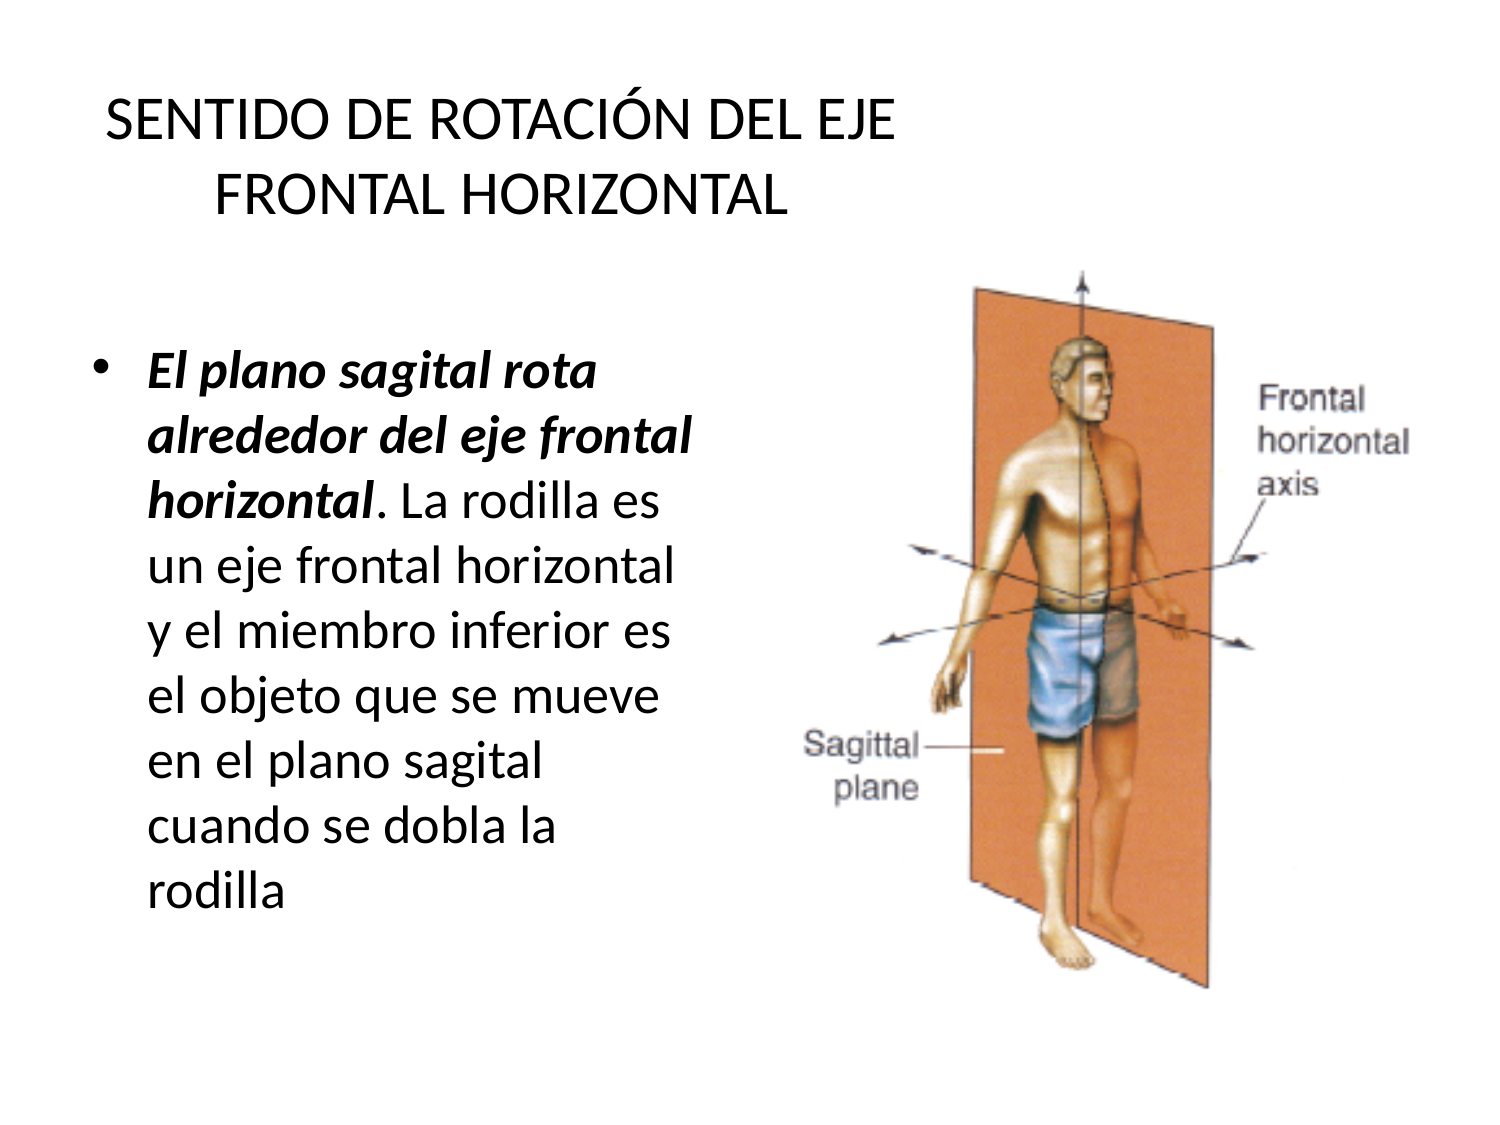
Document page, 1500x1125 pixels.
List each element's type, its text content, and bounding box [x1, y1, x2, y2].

title SENTIDO DE ROTACIÓN DEL EJE FRONTAL HORIZONTAL [76, 58, 928, 247]
list El plano sagital rota alrededor del eje frontal horizontal. La rodilla es un eje frontal horizontal y el miembro inferior es el objeto que se mueve en el plano sagital cuando se dobla la rodilla [76, 326, 717, 1017]
picture [796, 243, 1425, 997]
